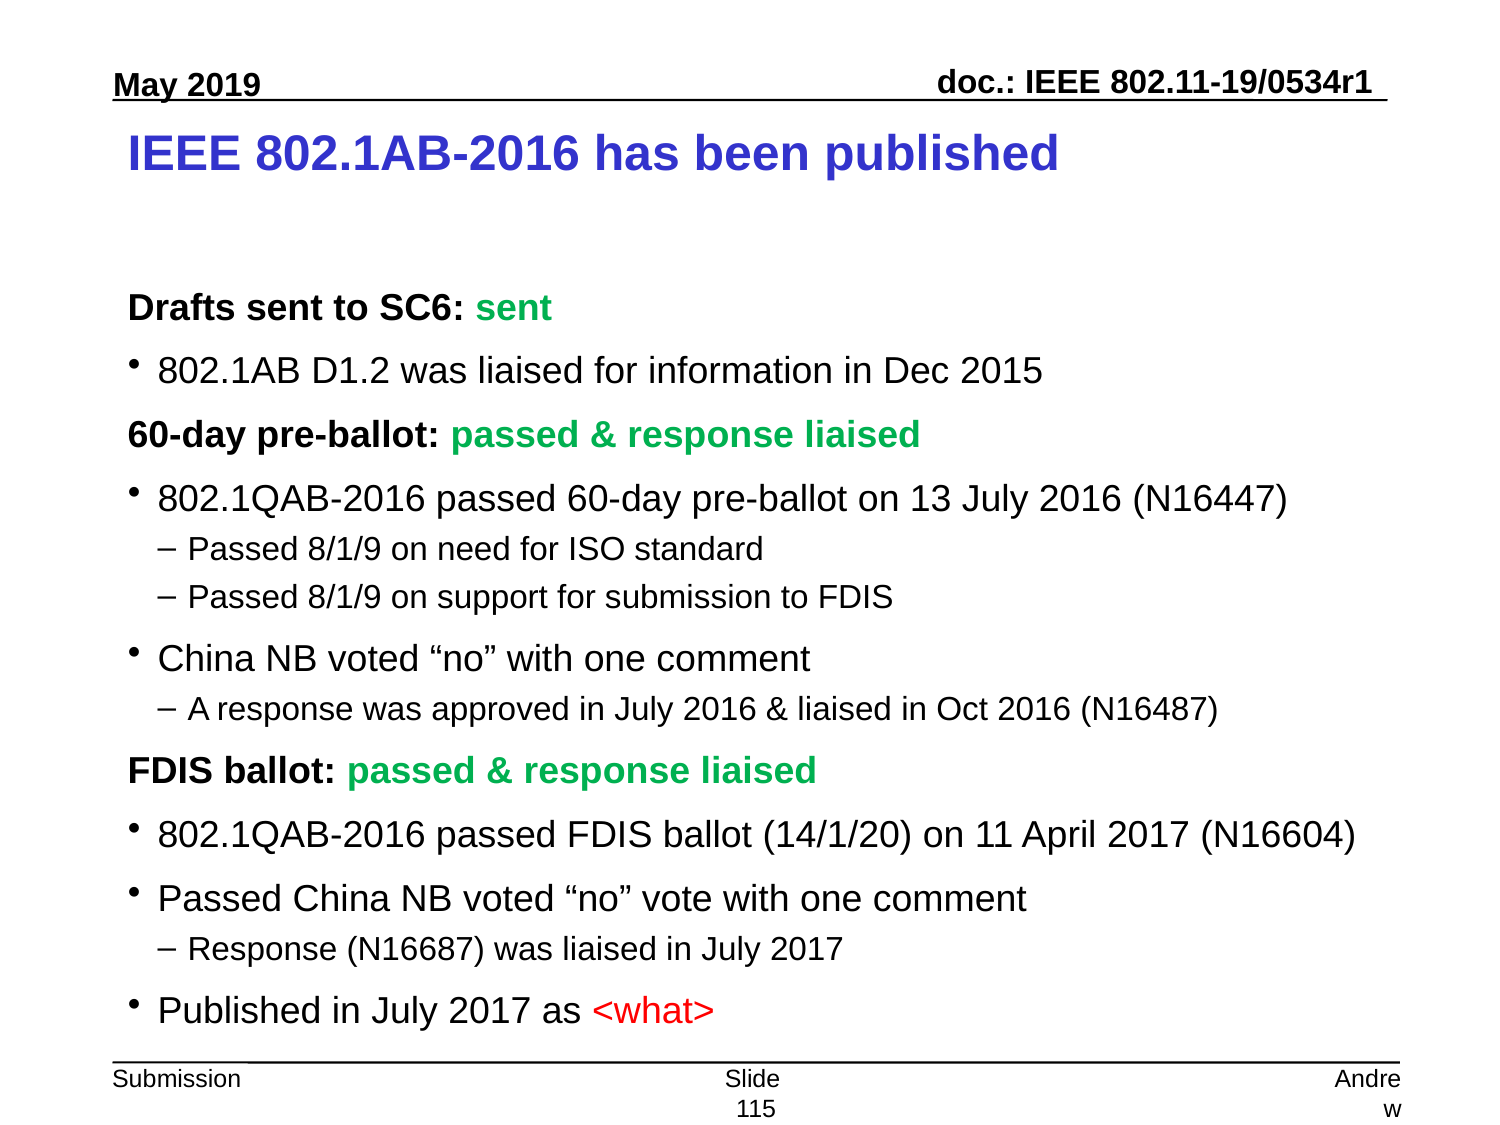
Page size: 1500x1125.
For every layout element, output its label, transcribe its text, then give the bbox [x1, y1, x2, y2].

list Drafts sent to SC6: sent 802.1AB D1.2 was liaised for information in Dec 2015 60-day pre-ballot: passed & response liaised 802.1QAB-2016 passed 60-day pre-ballot on 13 July 2016 (N16447) Passed 8/1/9 on need for ISO standard Passed 8/1/9 on support for submission to FDIS China NB voted “no” with one comment A response was approved in July 2016 & liaised in Oct 2016 (N16487) FDIS ballot: passed & response liaised 802.1QAB-2016 passed FDIS ballot (14/1/20) on 11 April 2017 (N16604) Passed China NB voted “no” vote with one comment Response (N16687) was liaised in July 2017 Published in July 2017 as <what> [112, 275, 1388, 950]
slide_number Slide 115 [709, 1061, 803, 1093]
title IEEE 802.1AB-2016 has been published [112, 112, 1388, 275]
footer Andrew Myles, Cisco [1320, 1061, 1402, 1093]
